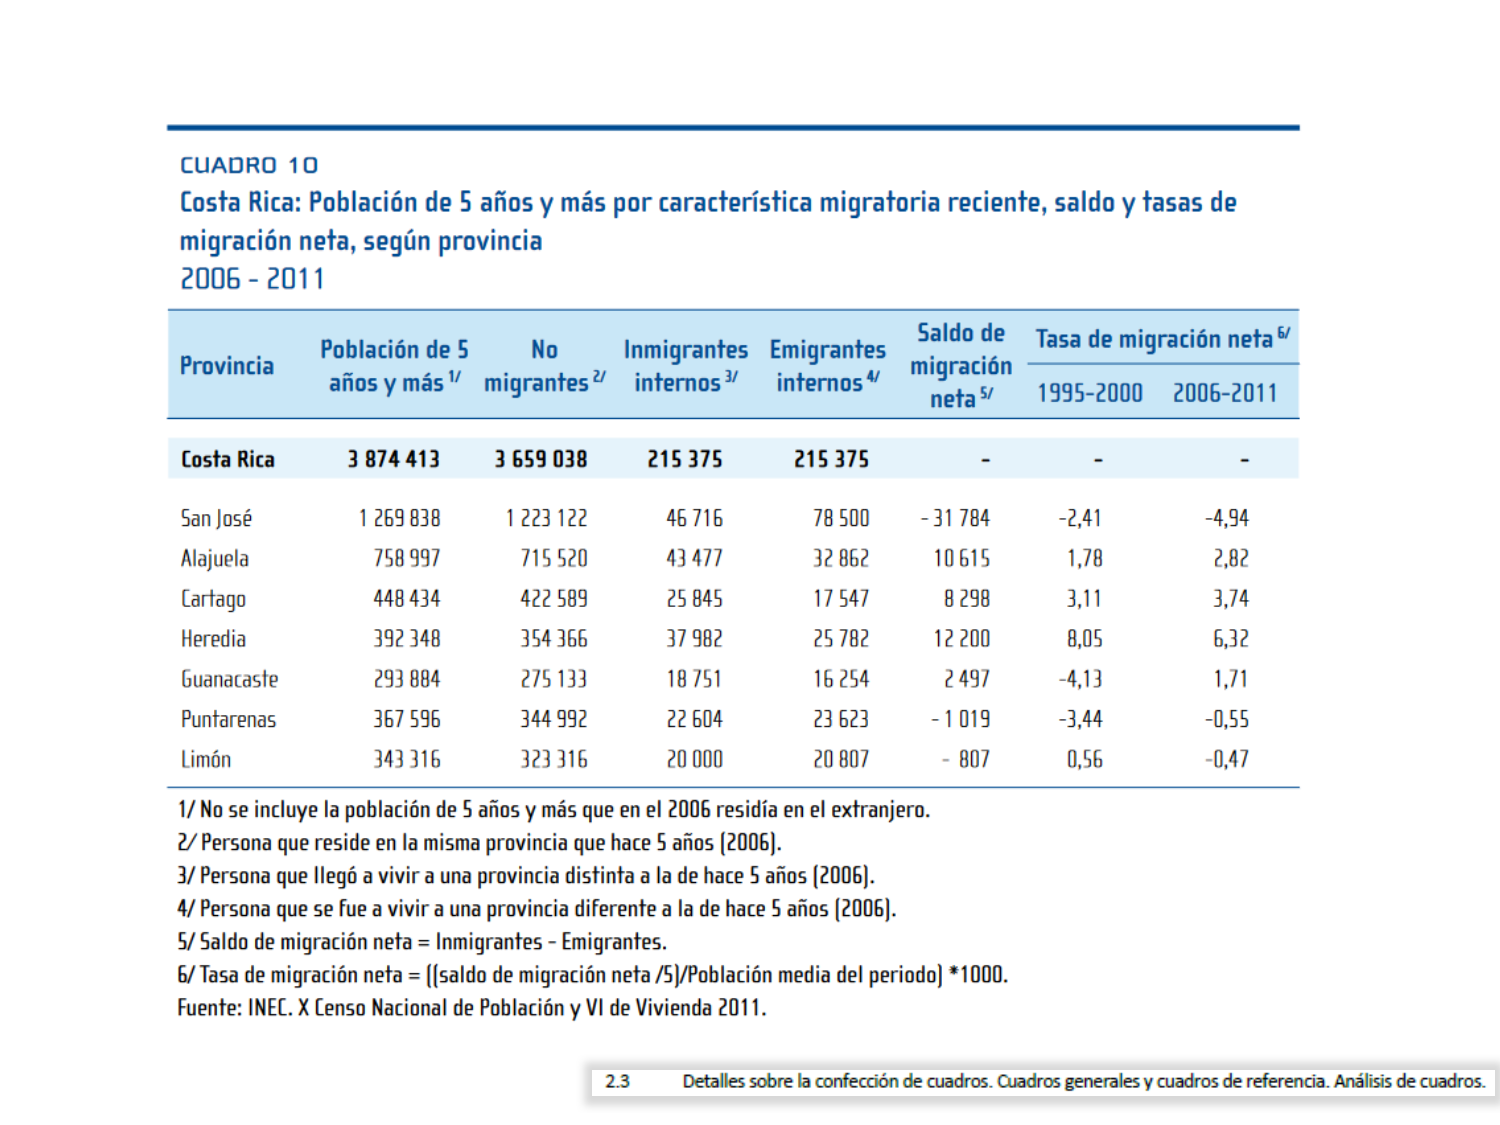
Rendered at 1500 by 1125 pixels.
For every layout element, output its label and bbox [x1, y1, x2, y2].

picture [592, 1070, 1495, 1096]
picture [147, 102, 1318, 1034]
